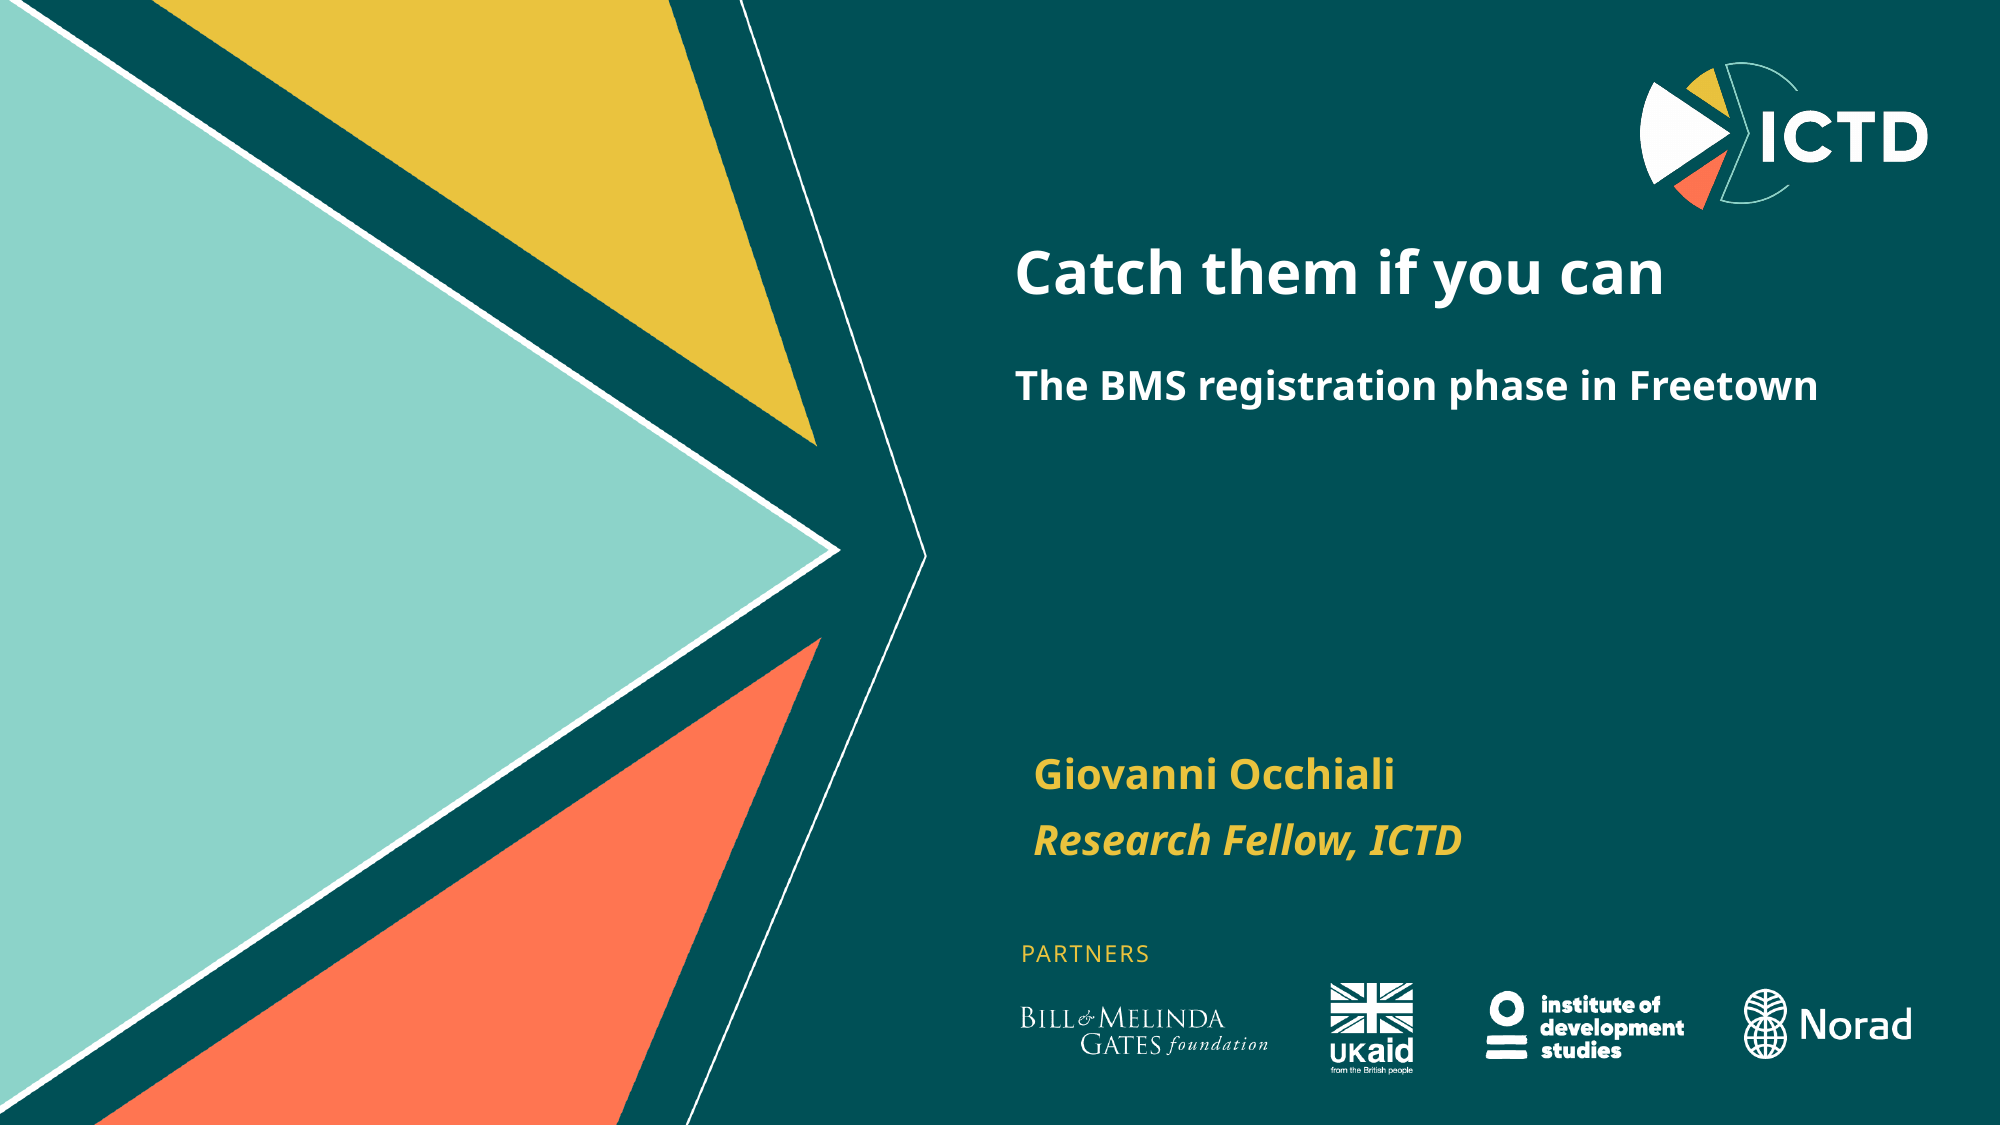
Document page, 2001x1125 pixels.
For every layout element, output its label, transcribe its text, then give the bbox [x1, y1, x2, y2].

picture [1018, 1004, 1268, 1057]
picture [1744, 988, 1911, 1060]
picture [0, 0, 927, 1125]
title Catch them if you can The BMS registration phase in Freetown [999, 235, 1839, 430]
picture [1330, 983, 1413, 1075]
picture [1640, 62, 1928, 210]
subtitle Giovanni Occhiali Research Fellow, ICTD [1018, 745, 1808, 852]
picture [1485, 990, 1684, 1059]
